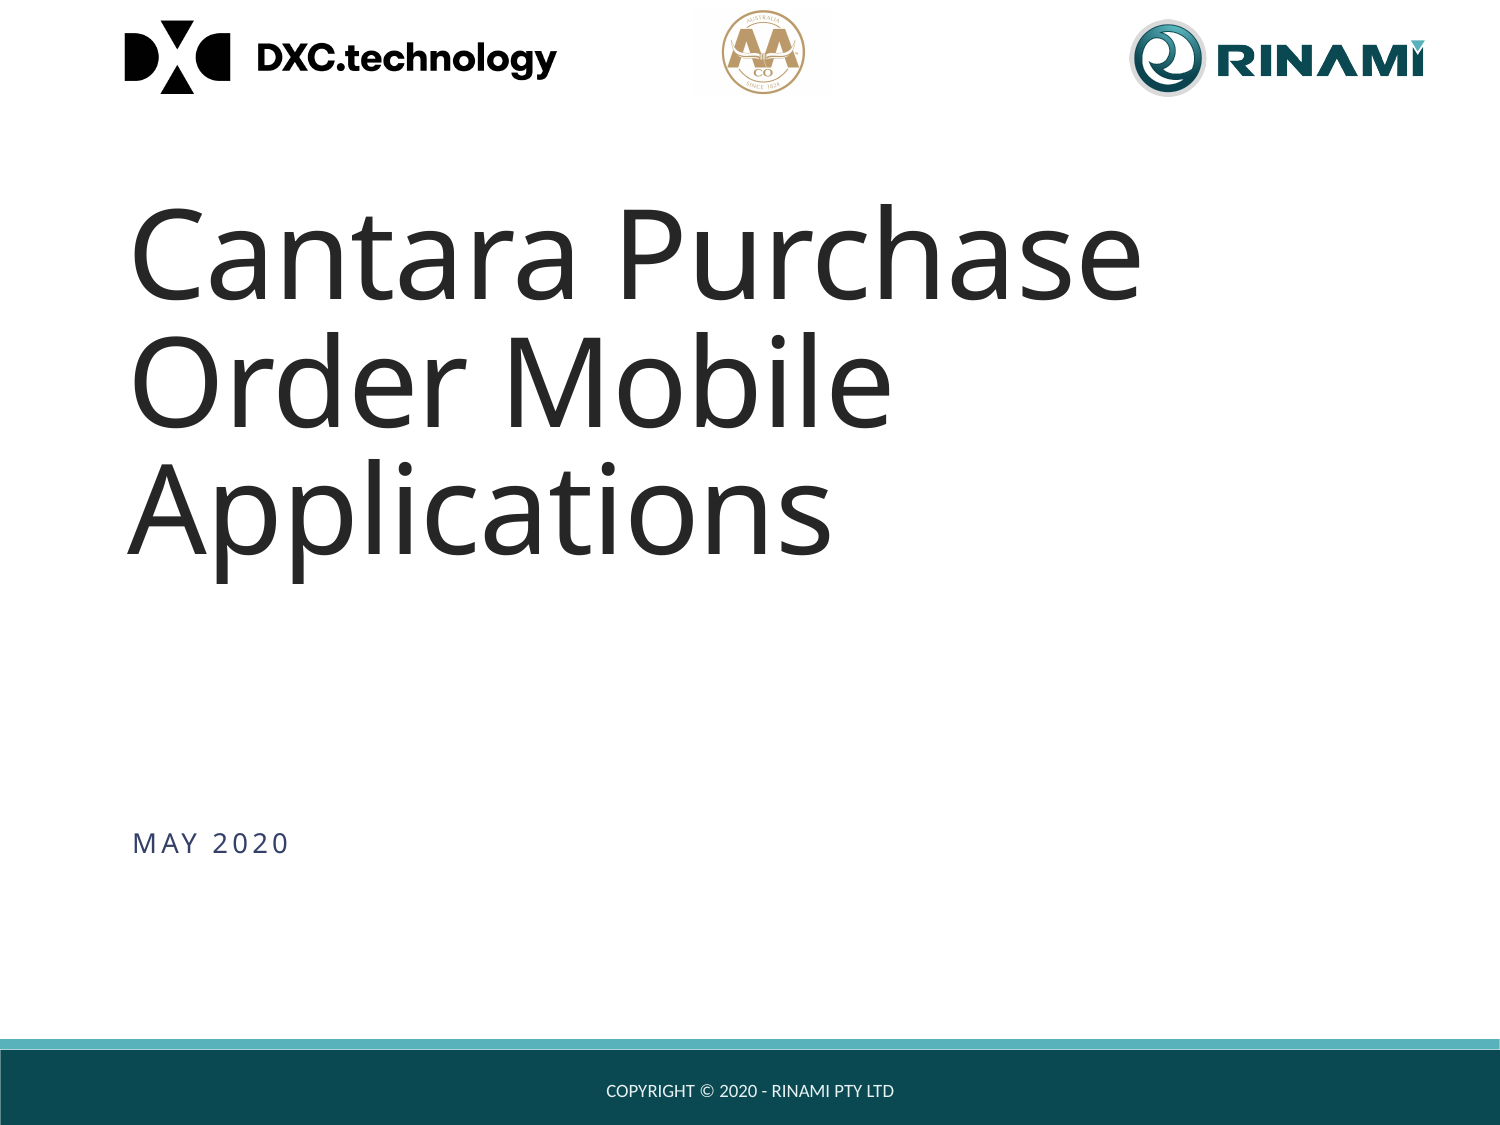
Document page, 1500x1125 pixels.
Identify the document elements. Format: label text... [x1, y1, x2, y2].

picture [123, 18, 558, 96]
footer Copyright © 2020 - Rinami Pty Ltd [453, 1059, 1047, 1120]
picture [1129, 19, 1425, 97]
picture [693, 8, 834, 96]
subtitle MAY 2020 [117, 822, 1441, 868]
title Cantara Purchase Order Mobile Applications [112, 125, 1436, 588]
